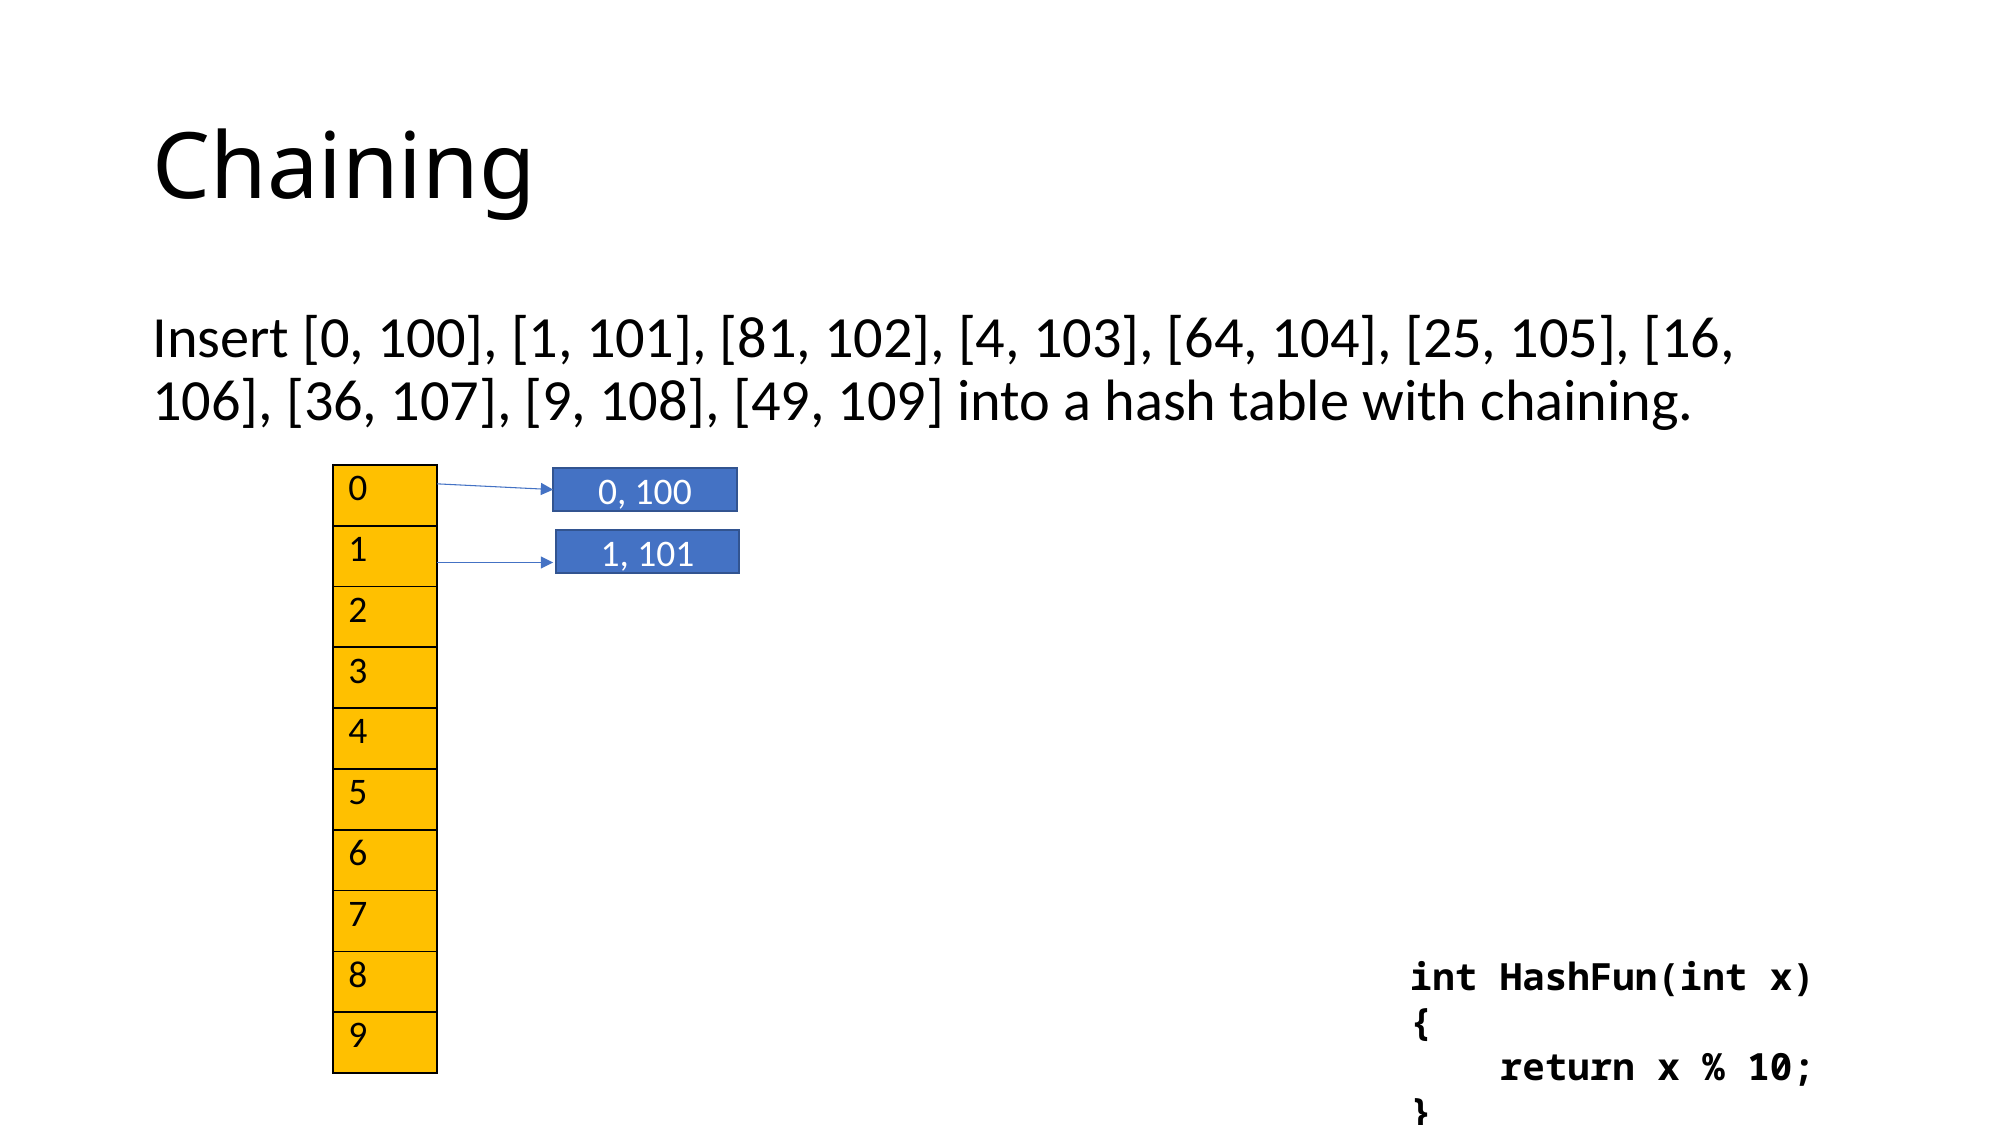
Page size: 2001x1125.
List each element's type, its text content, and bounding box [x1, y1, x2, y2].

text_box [437, 483, 554, 490]
text_box int HashFun(int x) { return x % 10; } [1395, 945, 1863, 1125]
table_cell 3 [334, 648, 436, 707]
table_cell 9 [334, 1013, 436, 1072]
text_box 0, 100 [552, 467, 738, 512]
table_cell 5 [334, 770, 436, 829]
table_cell 2 [334, 587, 436, 646]
table_cell 4 [334, 709, 436, 768]
table_header 0 [334, 466, 436, 525]
table_cell 1 [334, 527, 436, 586]
text_box 1, 101 [555, 529, 740, 574]
list Insert [0, 100], [1, 101], [81, 102], [4, 103], [64, 104], [25, 105], [16, 106], [36, 107], [9, 108], [49, 109] into a hash table with chaining. [137, 299, 1863, 1014]
title Chaining [137, 59, 1863, 278]
table_cell 7 [334, 891, 436, 951]
table_cell 8 [334, 952, 436, 1011]
table_cell 6 [334, 831, 436, 890]
